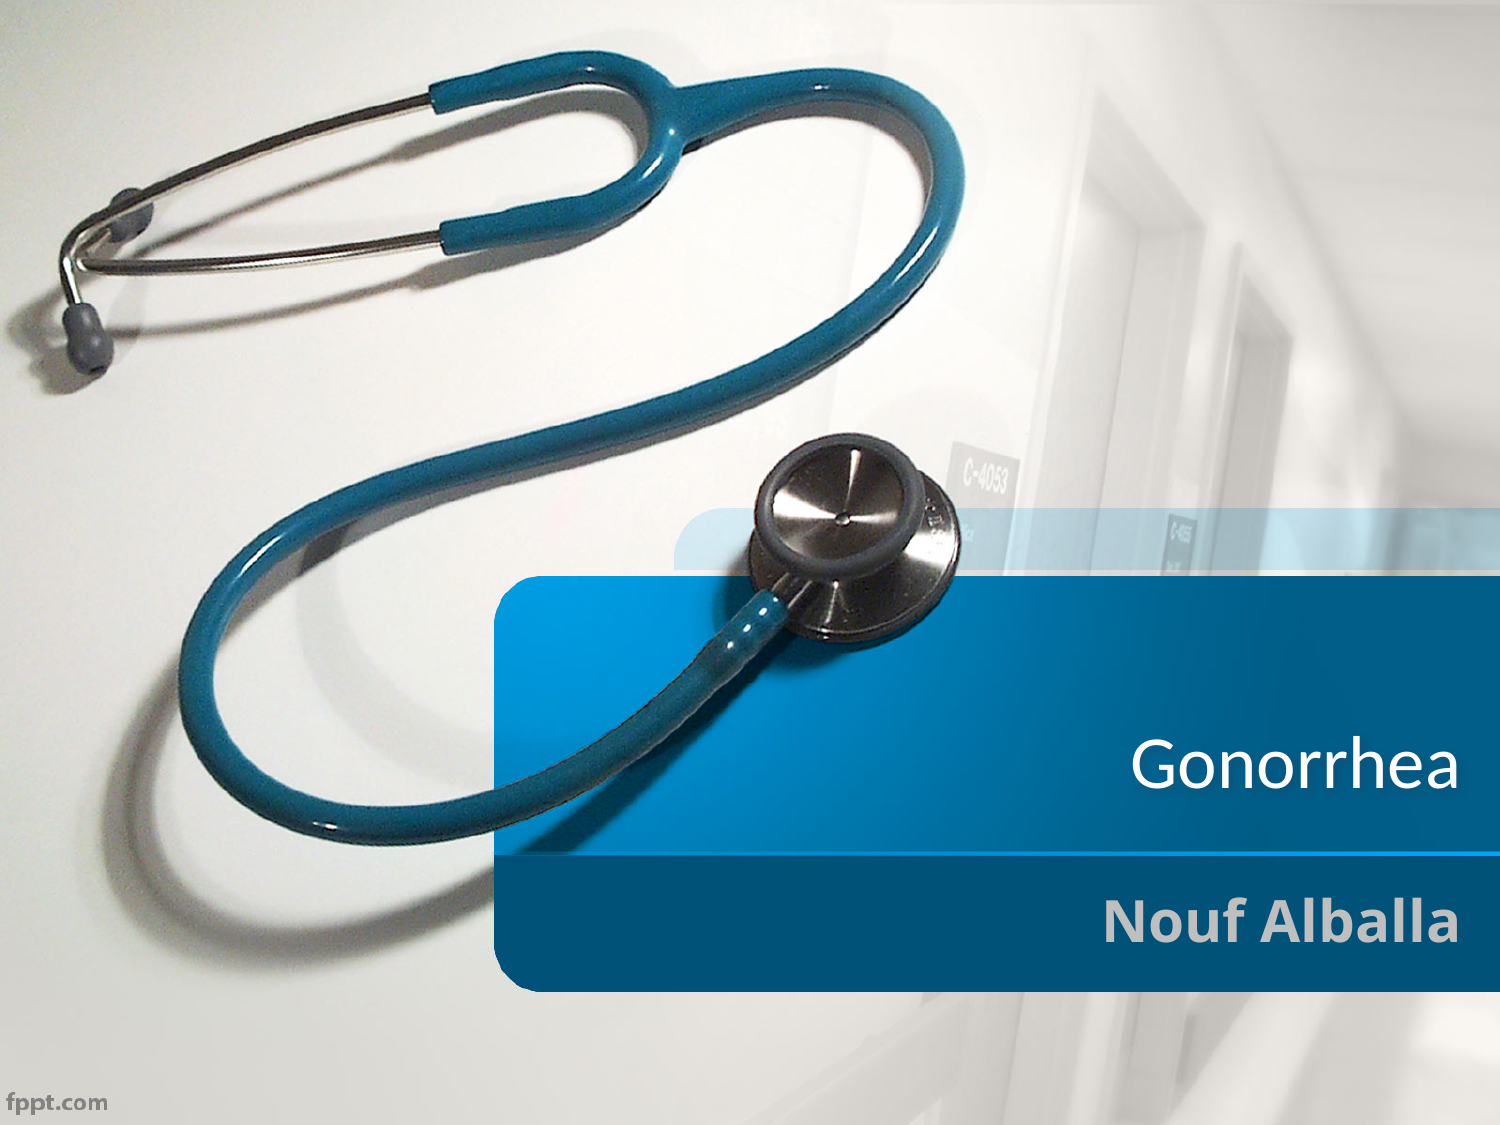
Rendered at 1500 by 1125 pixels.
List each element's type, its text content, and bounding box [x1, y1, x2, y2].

subtitle Nouf Alballa [426, 876, 1477, 1014]
picture [0, 0, 1500, 1125]
title Gonorrhea [201, 687, 1477, 829]
